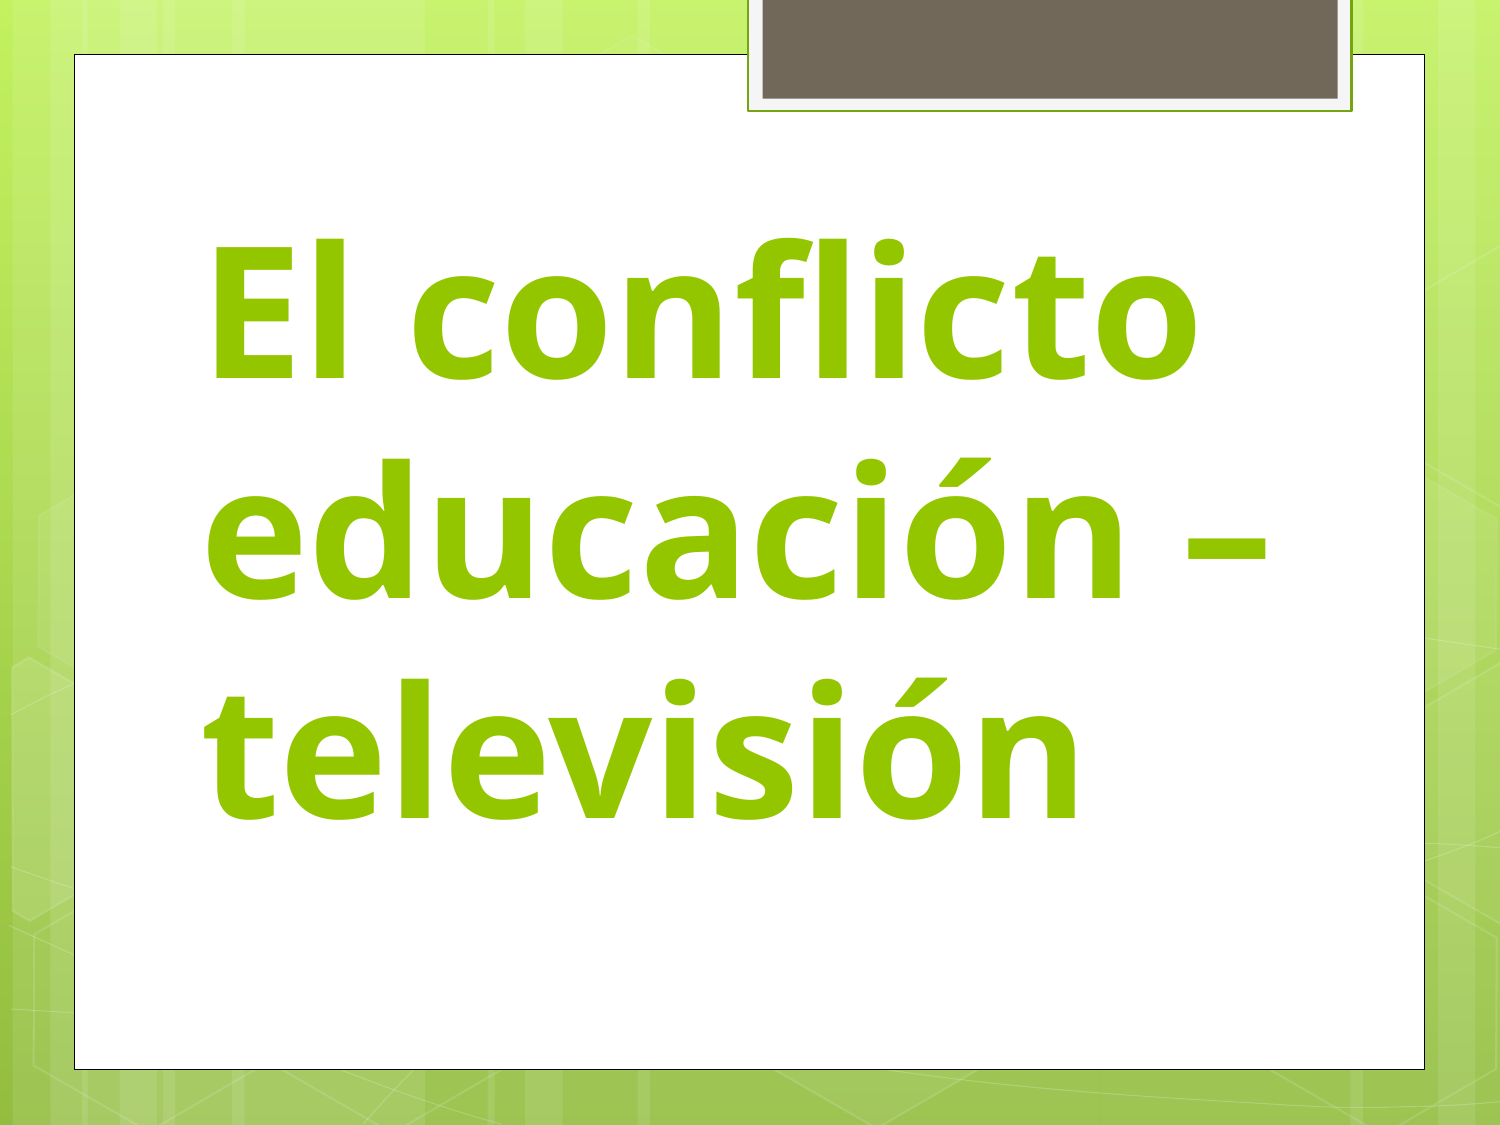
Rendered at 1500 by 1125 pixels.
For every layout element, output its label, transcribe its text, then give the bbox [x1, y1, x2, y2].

title El conflicto educación – televisión [185, 675, 1338, 863]
